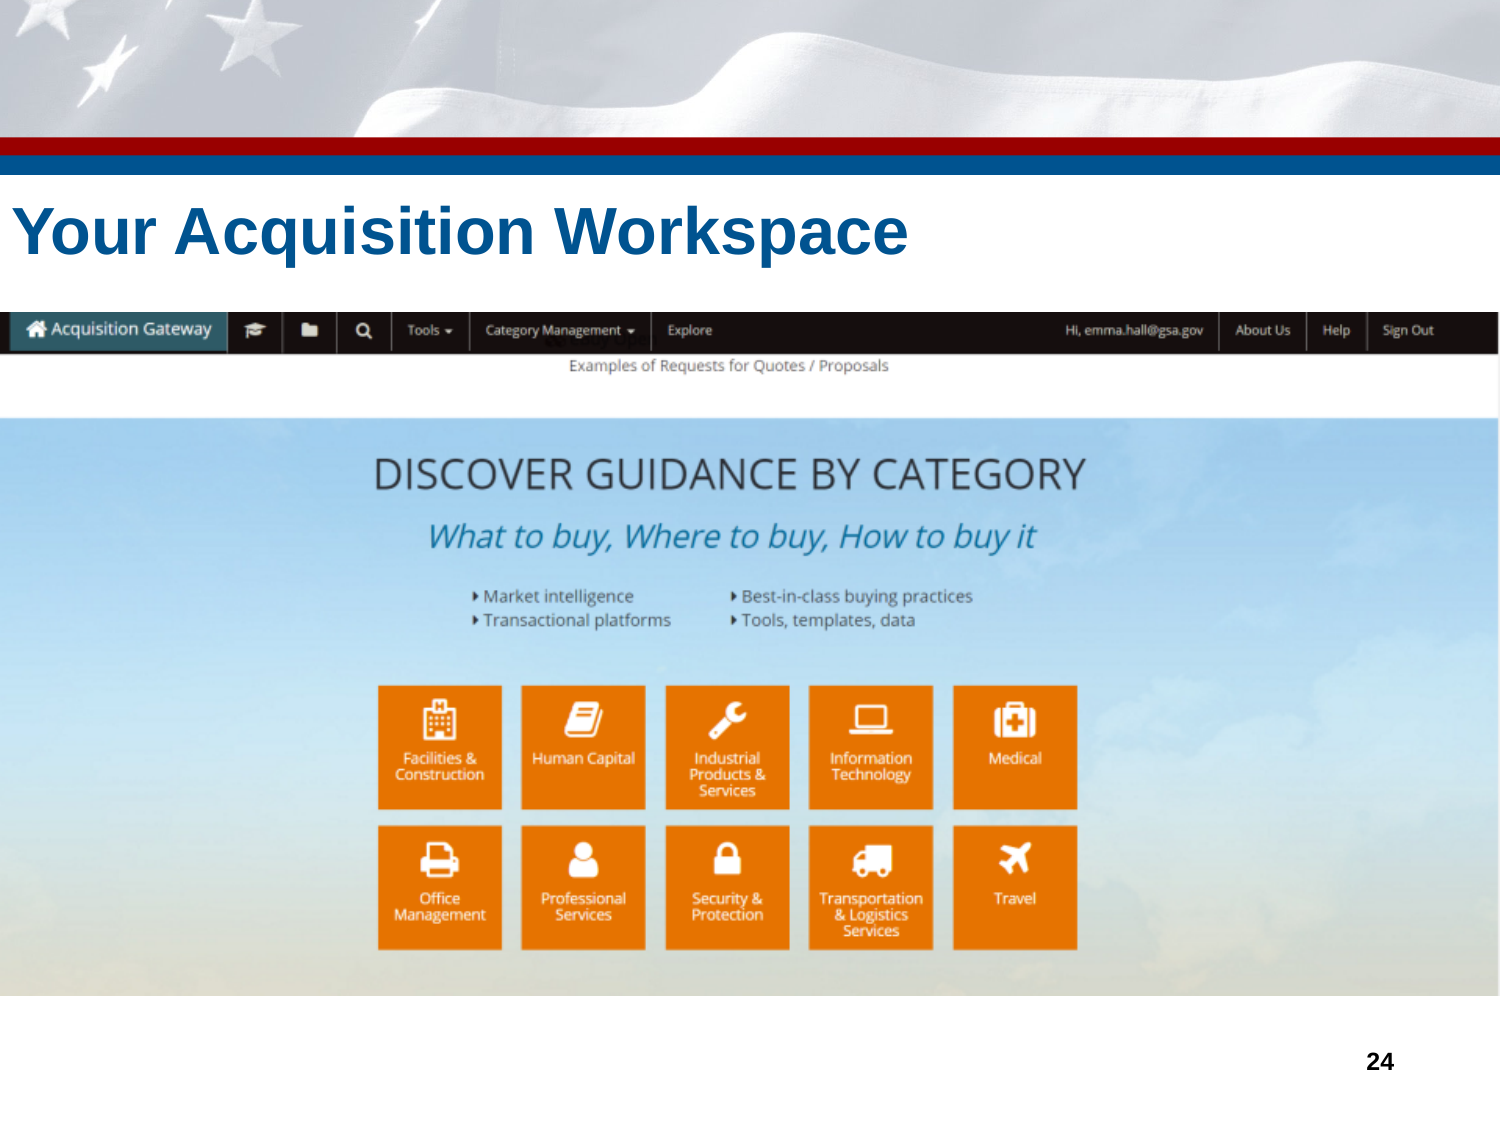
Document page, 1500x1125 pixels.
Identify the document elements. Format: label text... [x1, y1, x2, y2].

picture [0, 0, 1500, 137]
picture [0, 312, 1500, 996]
title Your Acquisition Workspace [11, 113, 1287, 263]
